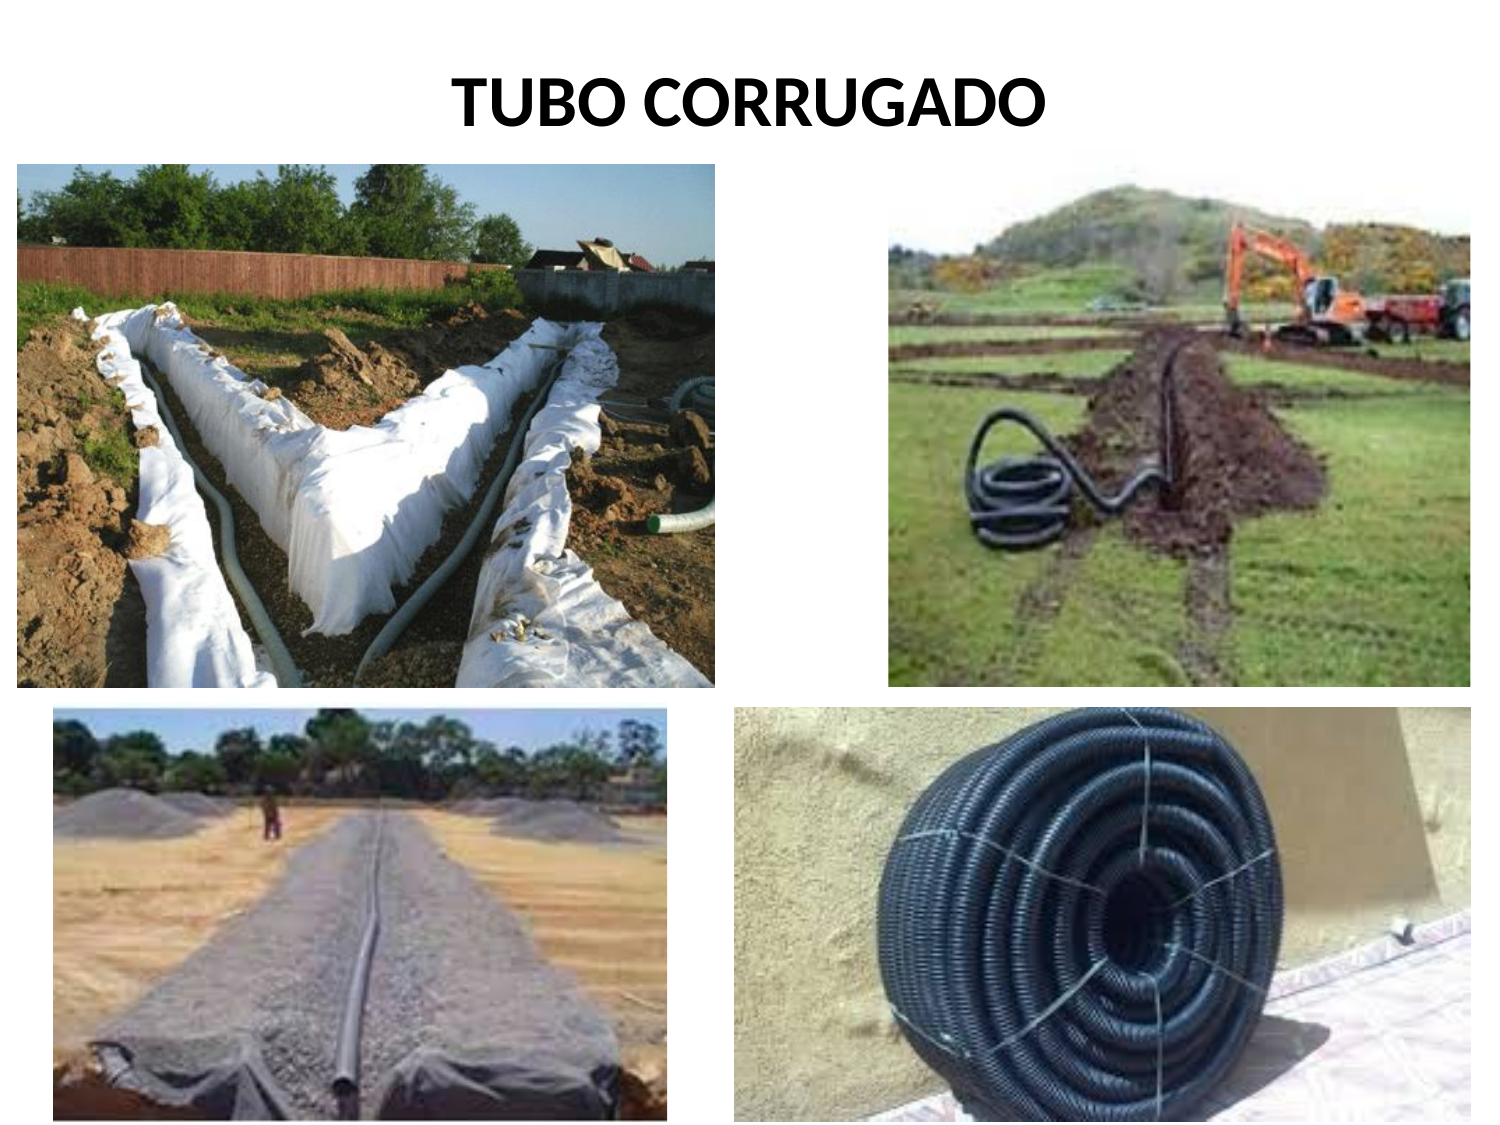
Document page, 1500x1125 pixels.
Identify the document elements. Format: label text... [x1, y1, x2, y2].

picture [733, 707, 1471, 1122]
picture [52, 702, 668, 1122]
picture [888, 148, 1471, 688]
title TUBO CORRUGADO [75, 45, 1425, 149]
picture [17, 164, 715, 688]
